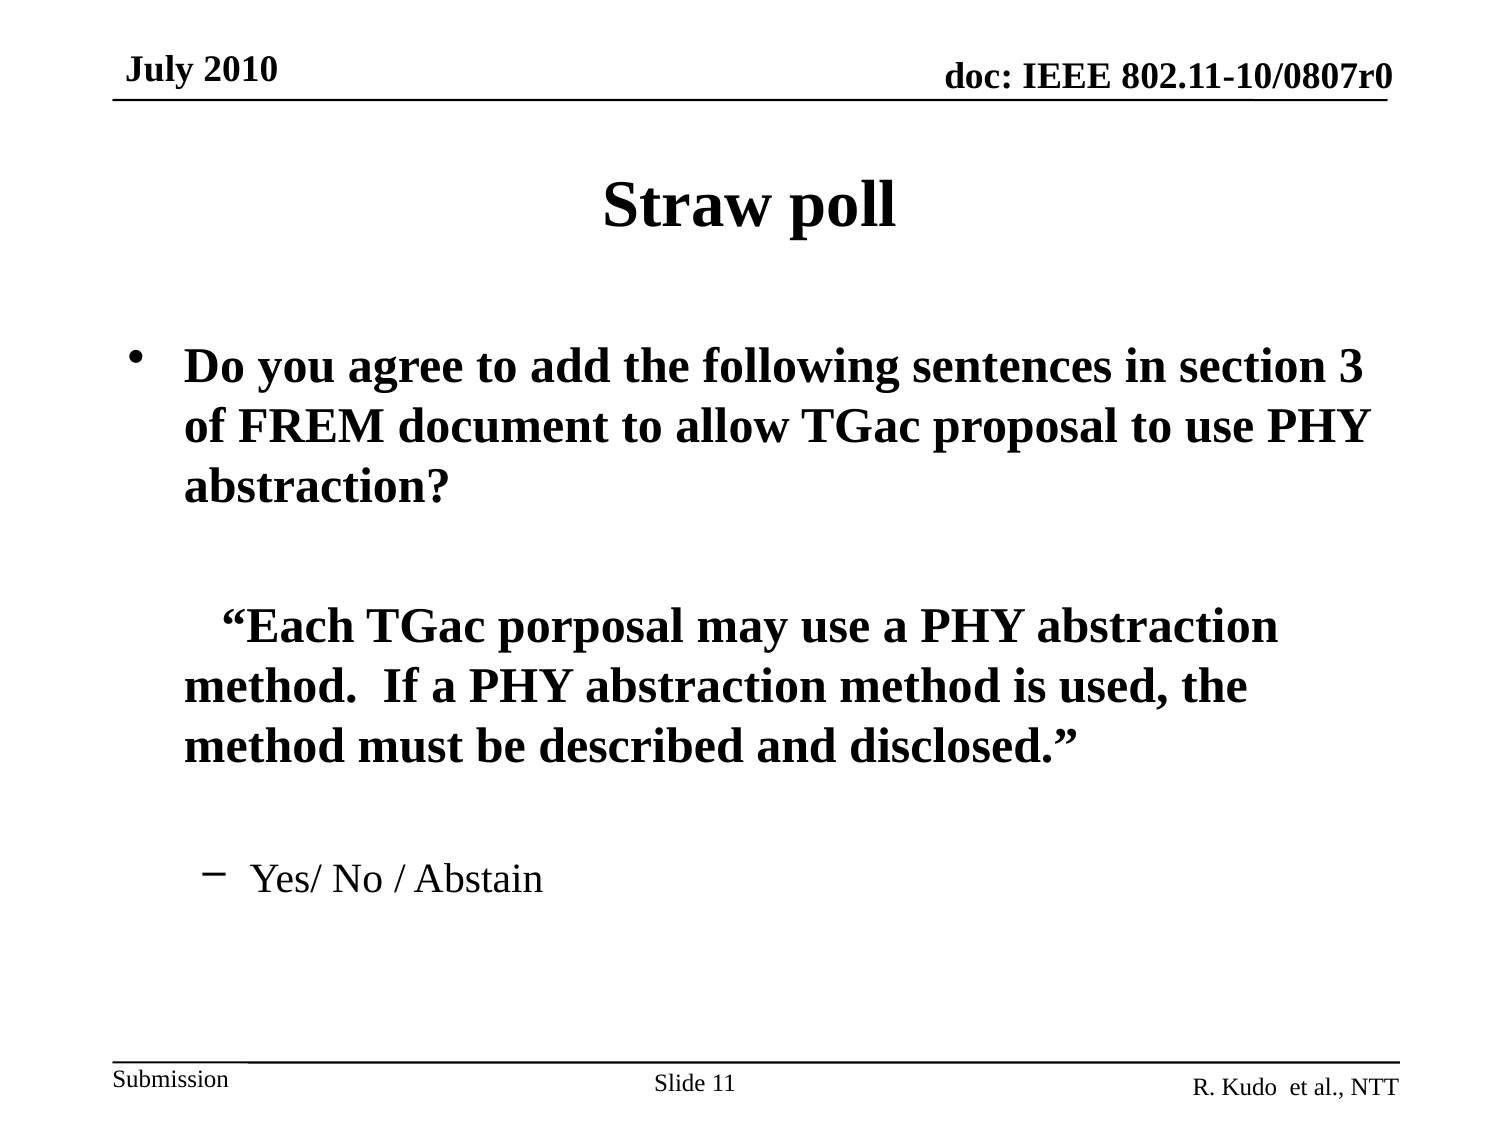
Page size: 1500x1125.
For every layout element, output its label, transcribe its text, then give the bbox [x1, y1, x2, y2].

list Do you agree to add the following sentences in section 3 of FREM document to allow TGac proposal to use PHY abstraction? “Each TGac porposal may use a PHY abstraction method. If a PHY abstraction method is used, the method must be described and disclosed.” Yes/ No / Abstain [112, 324, 1388, 1001]
slide_number Slide 11 [645, 1066, 745, 1097]
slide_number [125, 43, 280, 89]
title Straw poll [112, 112, 1388, 288]
footer R. Kudo et al., NTT [1189, 1070, 1400, 1101]
